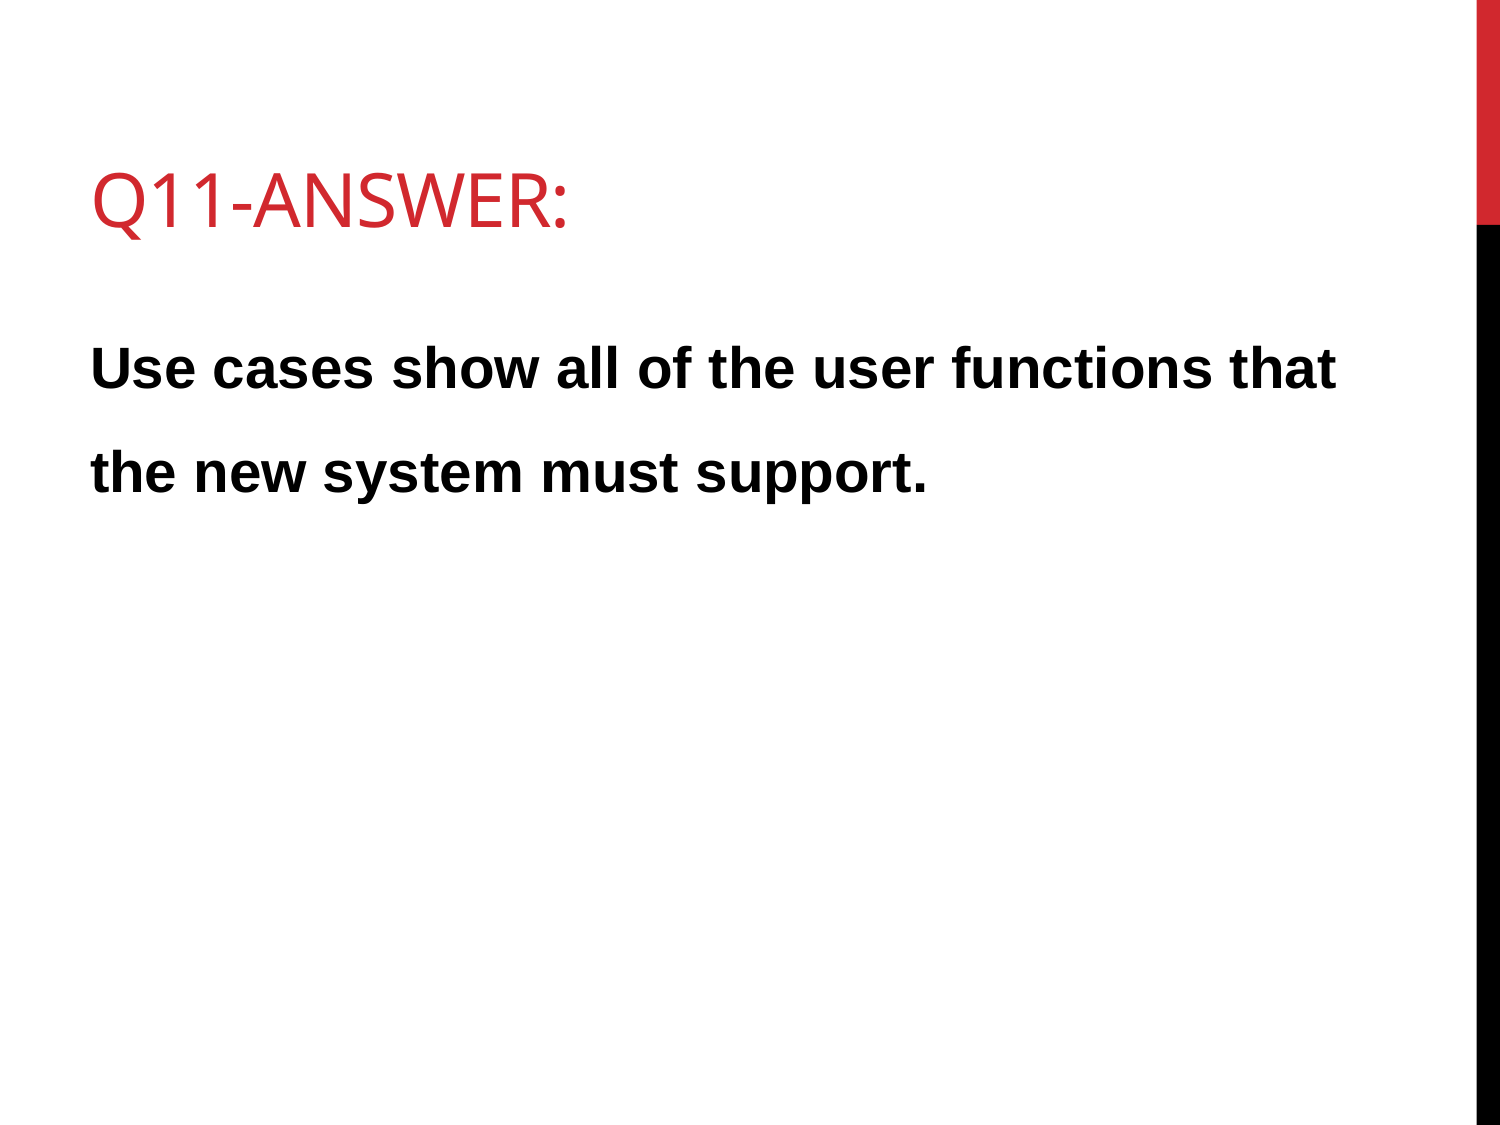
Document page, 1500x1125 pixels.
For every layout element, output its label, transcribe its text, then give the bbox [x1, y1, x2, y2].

title Q11-Answer: [75, 25, 1025, 250]
list Use cases show all of the user functions that the new system must support. [75, 287, 1440, 1037]
